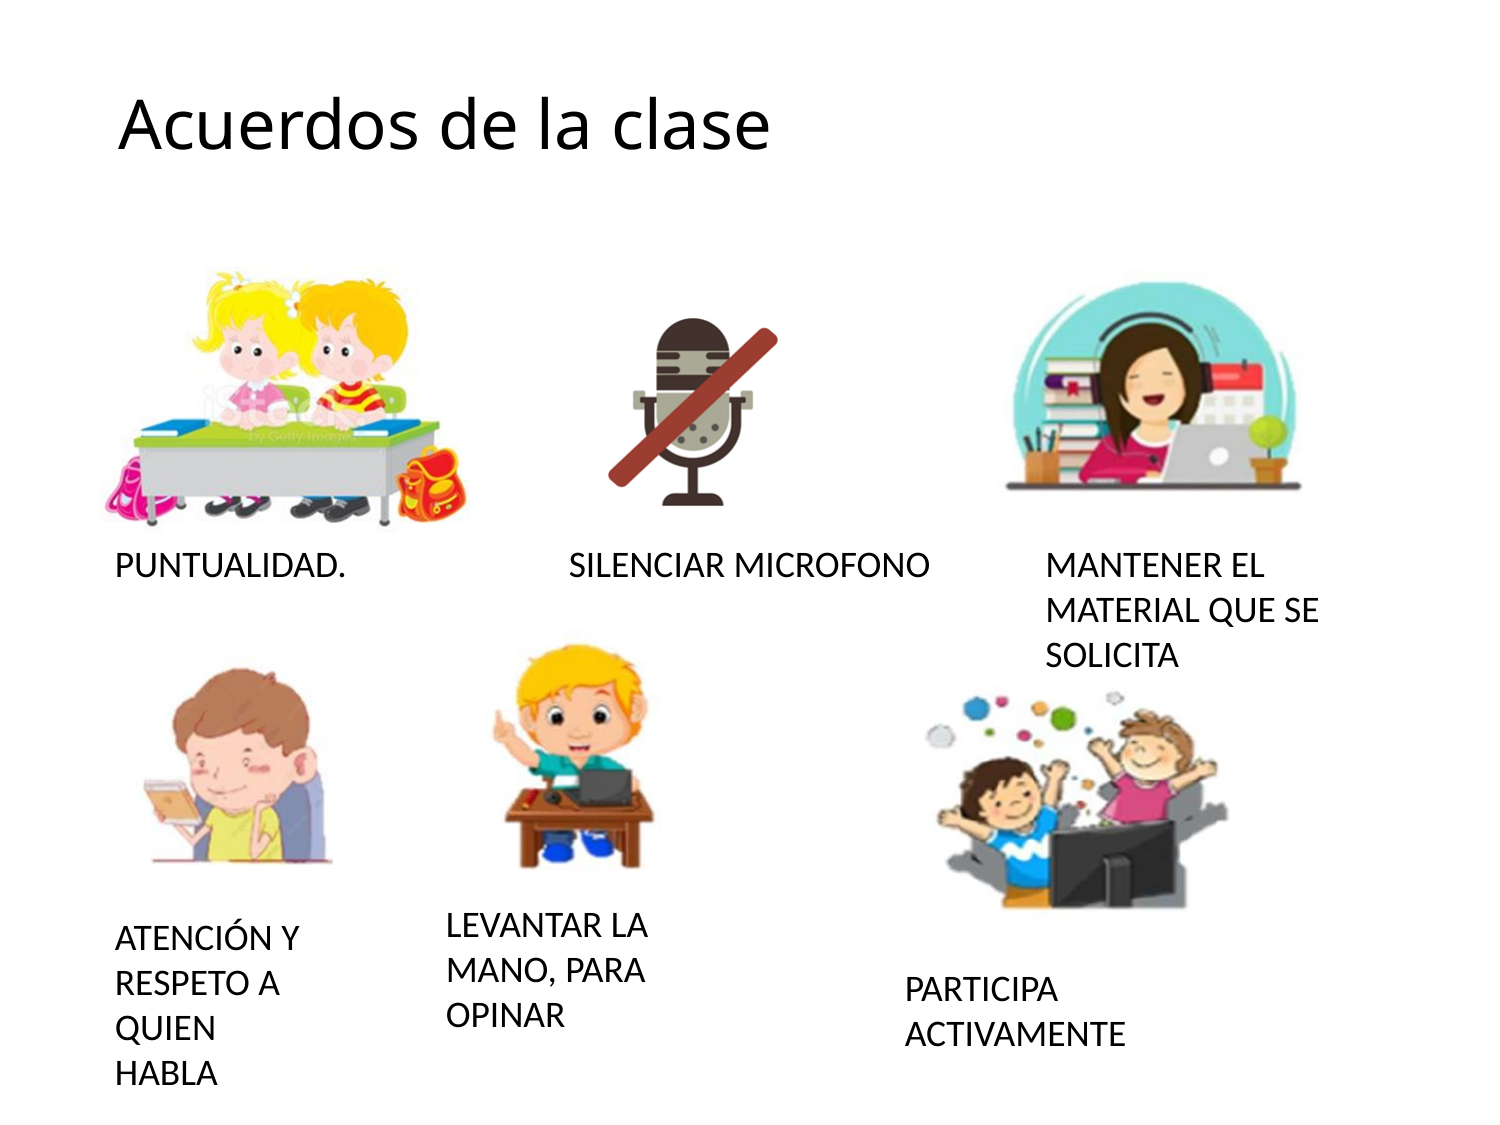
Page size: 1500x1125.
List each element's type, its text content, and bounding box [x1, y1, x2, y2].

text_box PARTICIPA ACTIVAMENTE [890, 956, 1301, 1062]
picture [997, 270, 1309, 495]
picture [572, 291, 814, 533]
text_box LEVANTAR LA MANO, PARA OPINAR [430, 892, 692, 1043]
picture [100, 267, 470, 533]
picture [135, 656, 333, 872]
text_box SILENCIAR MICROFONO [554, 532, 946, 592]
text_box ATENCIÓN Y RESPETO A QUIEN HABLA [100, 905, 333, 1100]
title Acuerdos de la clase [103, 59, 1397, 278]
picture [484, 630, 662, 872]
picture [924, 683, 1235, 918]
text_box PUNTUALIDAD. [100, 533, 432, 592]
text_box MANTENER EL MATERIAL QUE SE SOLICITA [1030, 532, 1425, 682]
